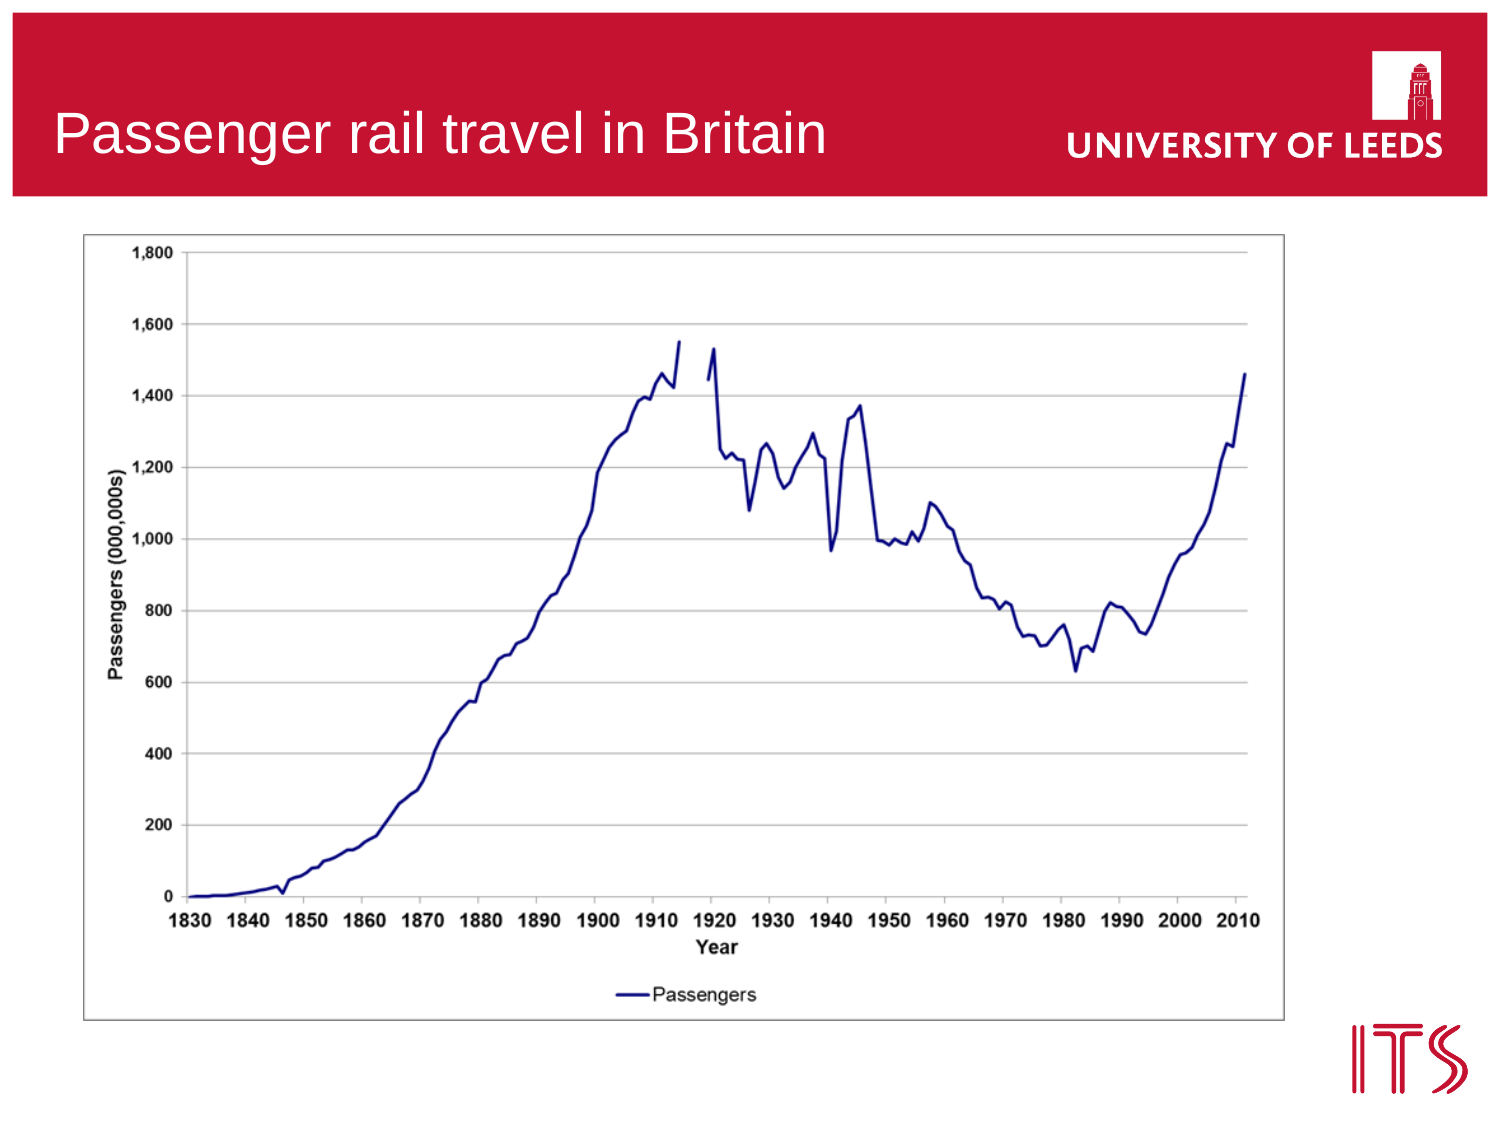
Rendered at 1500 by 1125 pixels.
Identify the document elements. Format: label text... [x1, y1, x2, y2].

picture [82, 234, 1285, 1021]
title Passenger rail travel in Britain [53, 43, 854, 165]
picture [1068, 51, 1442, 158]
